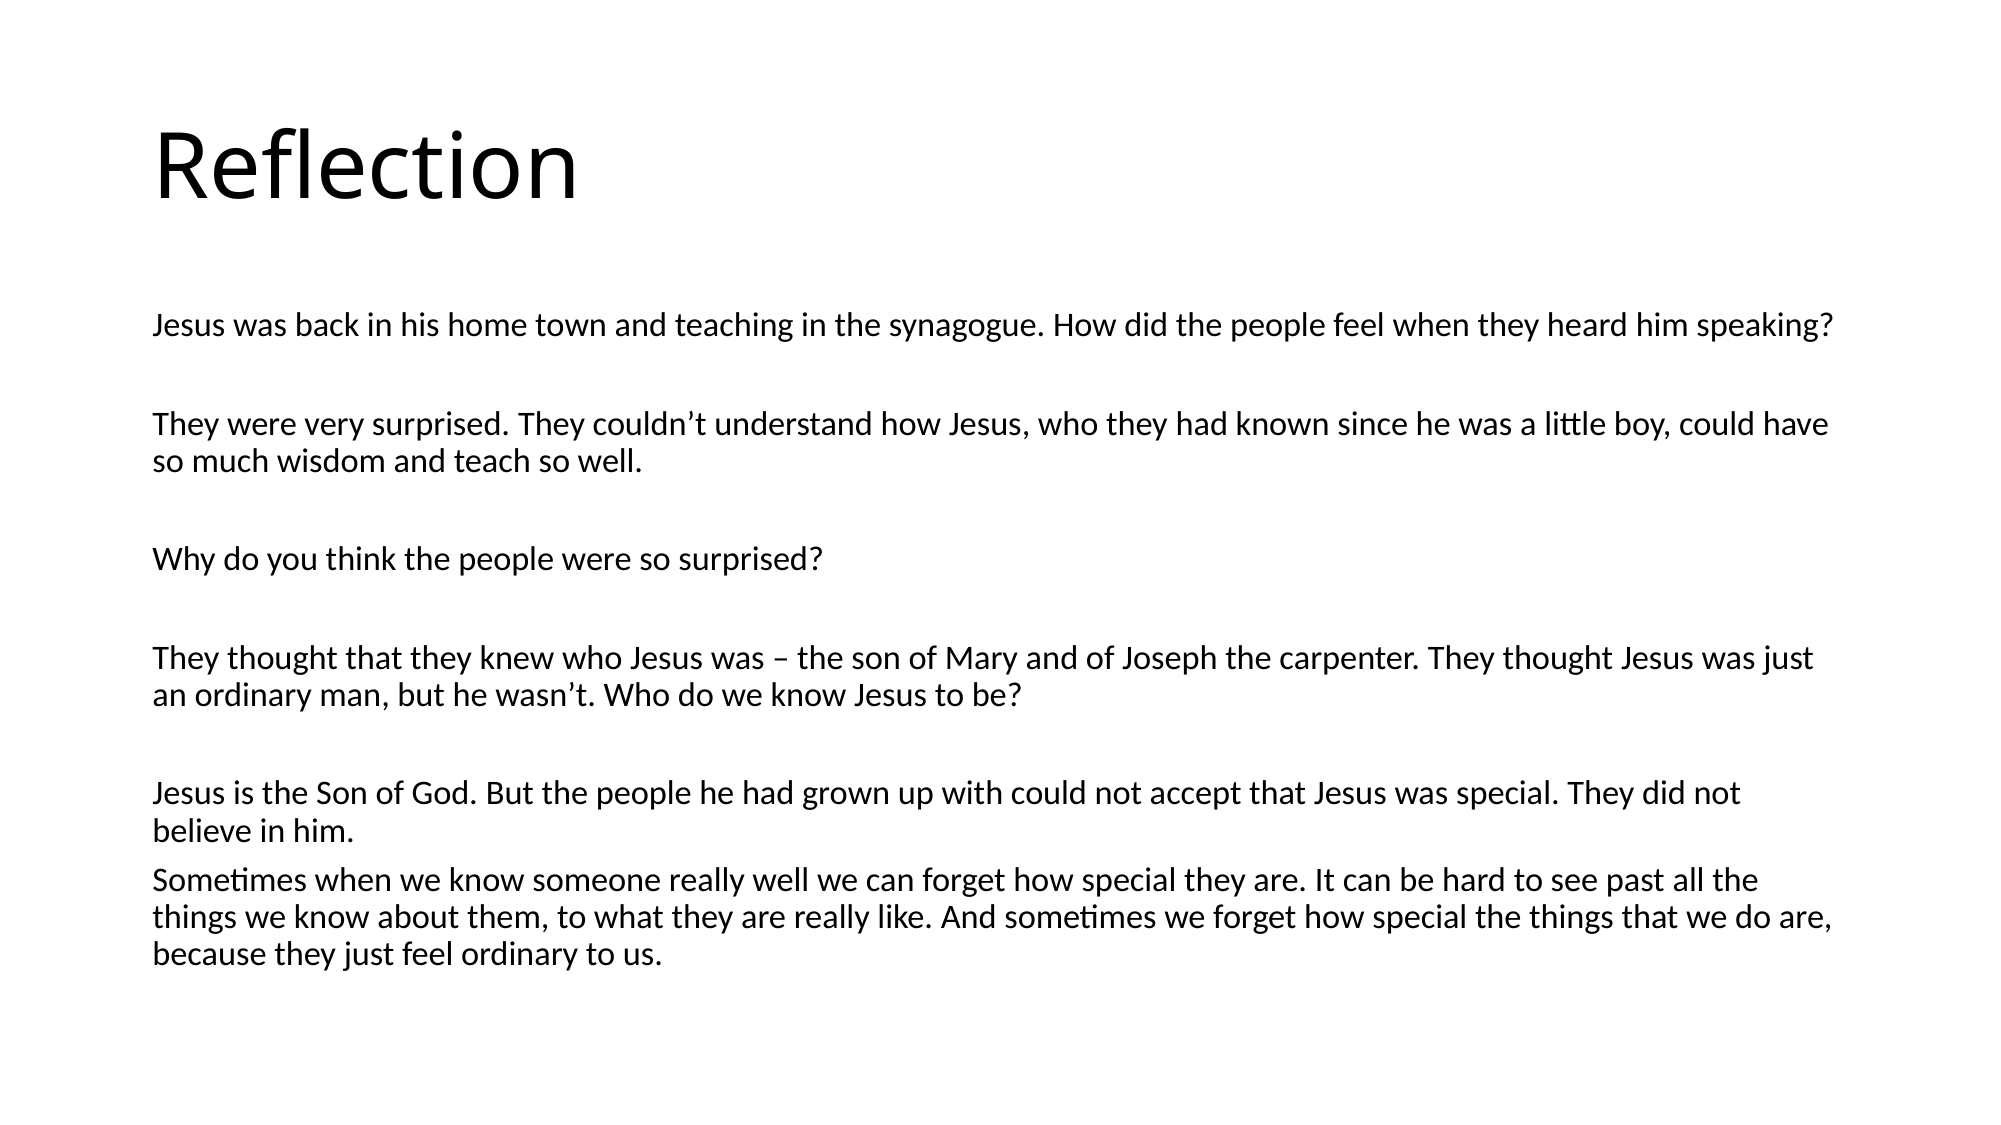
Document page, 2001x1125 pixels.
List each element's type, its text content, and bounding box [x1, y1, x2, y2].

title Reflection [137, 59, 1863, 278]
list Jesus was back in his home town and teaching in the synagogue. How did the people feel when they heard him speaking? They were very surprised. They couldn’t understand how Jesus, who they had known since he was a little boy, could have so much wisdom and teach so well. Why do you think the people were so surprised? They thought that they knew who Jesus was – the son of Mary and of Joseph the carpenter. They thought Jesus was just an ordinary man, but he wasn’t. Who do we know Jesus to be? Jesus is the Son of God. But the people he had grown up with could not accept that Jesus was special. They did not believe in him. Sometimes when we know someone really well we can forget how special they are. It can be hard to see past all the things we know about them, to what they are really like. And sometimes we forget how special the things that we do are, because they just feel ordinary to us. [137, 299, 1863, 1014]
